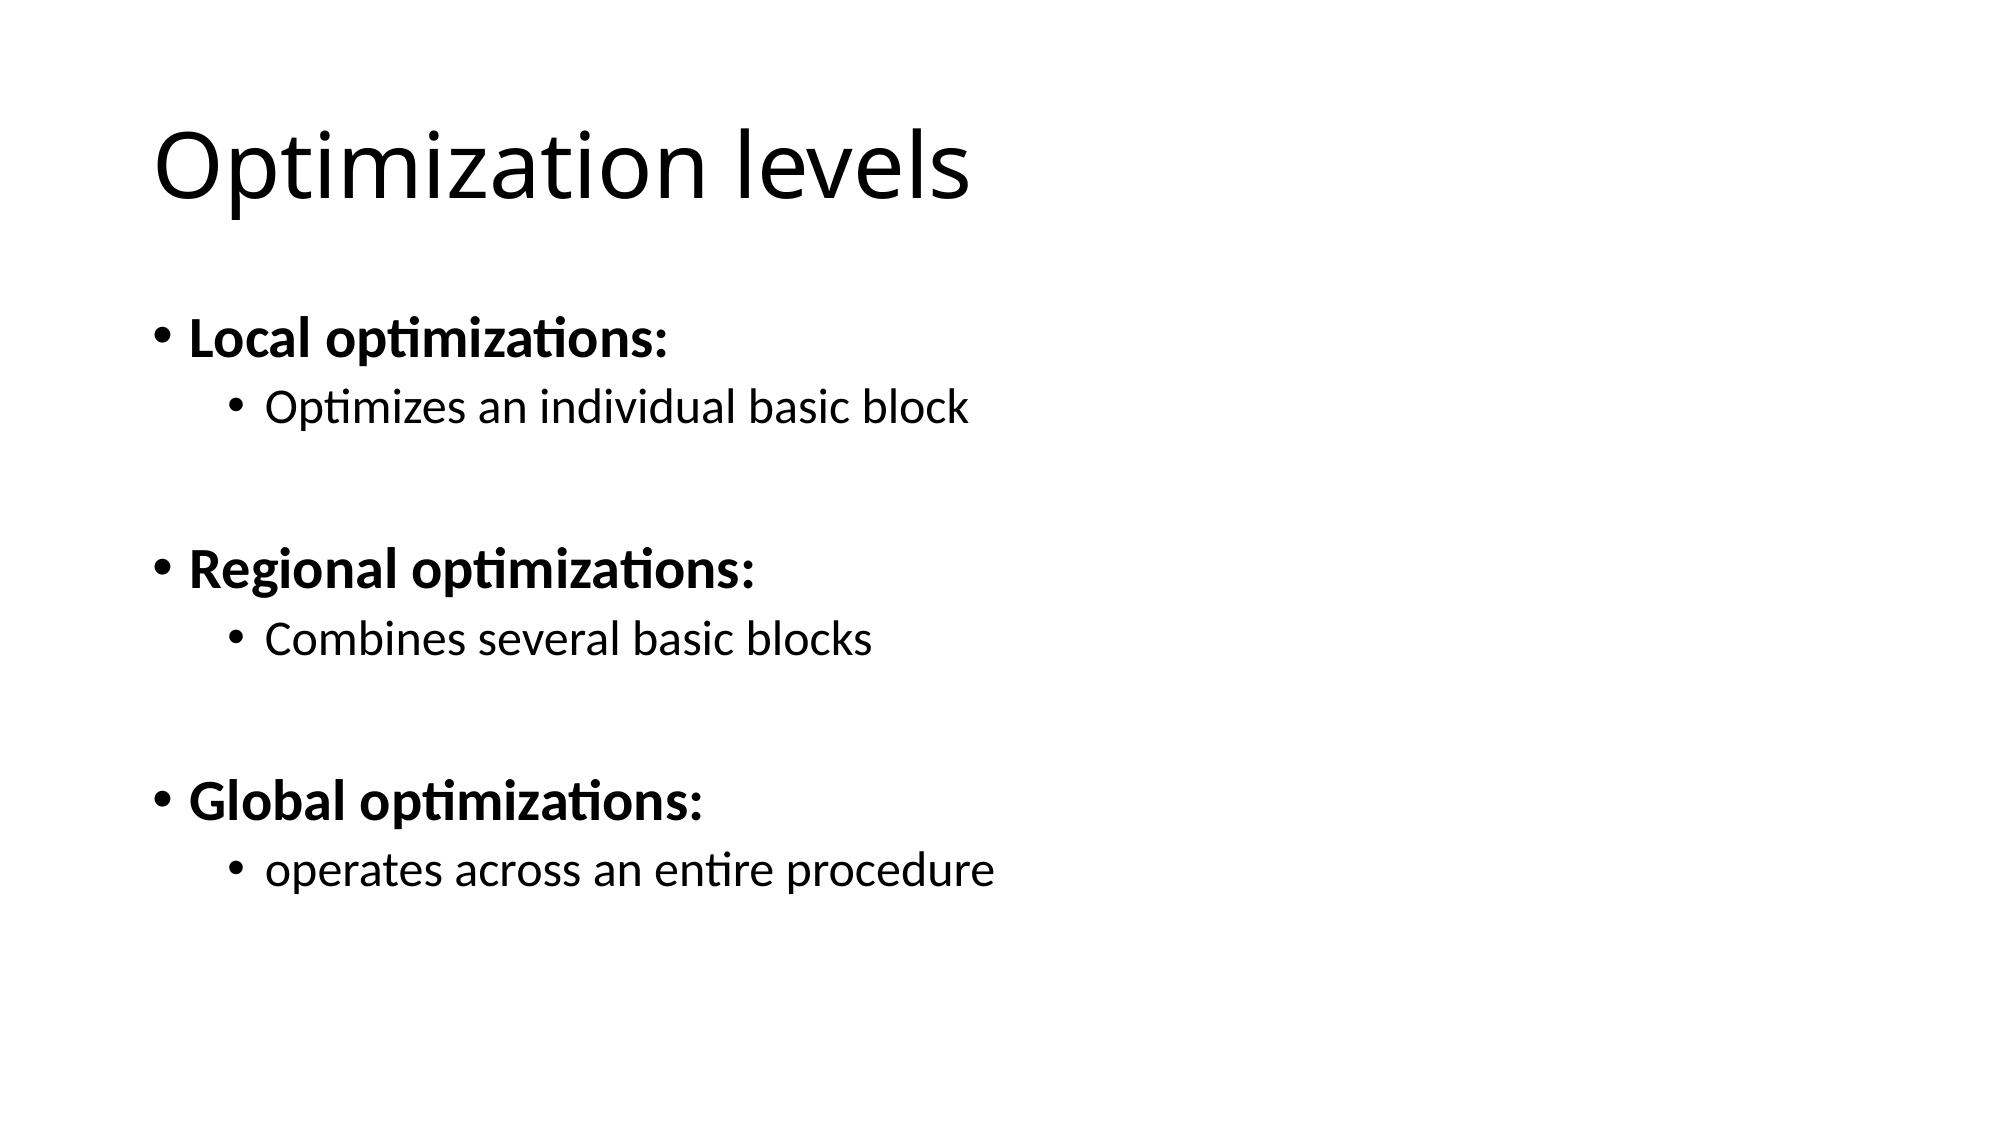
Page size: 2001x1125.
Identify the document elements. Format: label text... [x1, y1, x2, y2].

list Local optimizations: Optimizes an individual basic block Regional optimizations: Combines several basic blocks Global optimizations: operates across an entire procedure [137, 299, 1043, 1014]
title Optimization levels [137, 59, 1863, 278]
